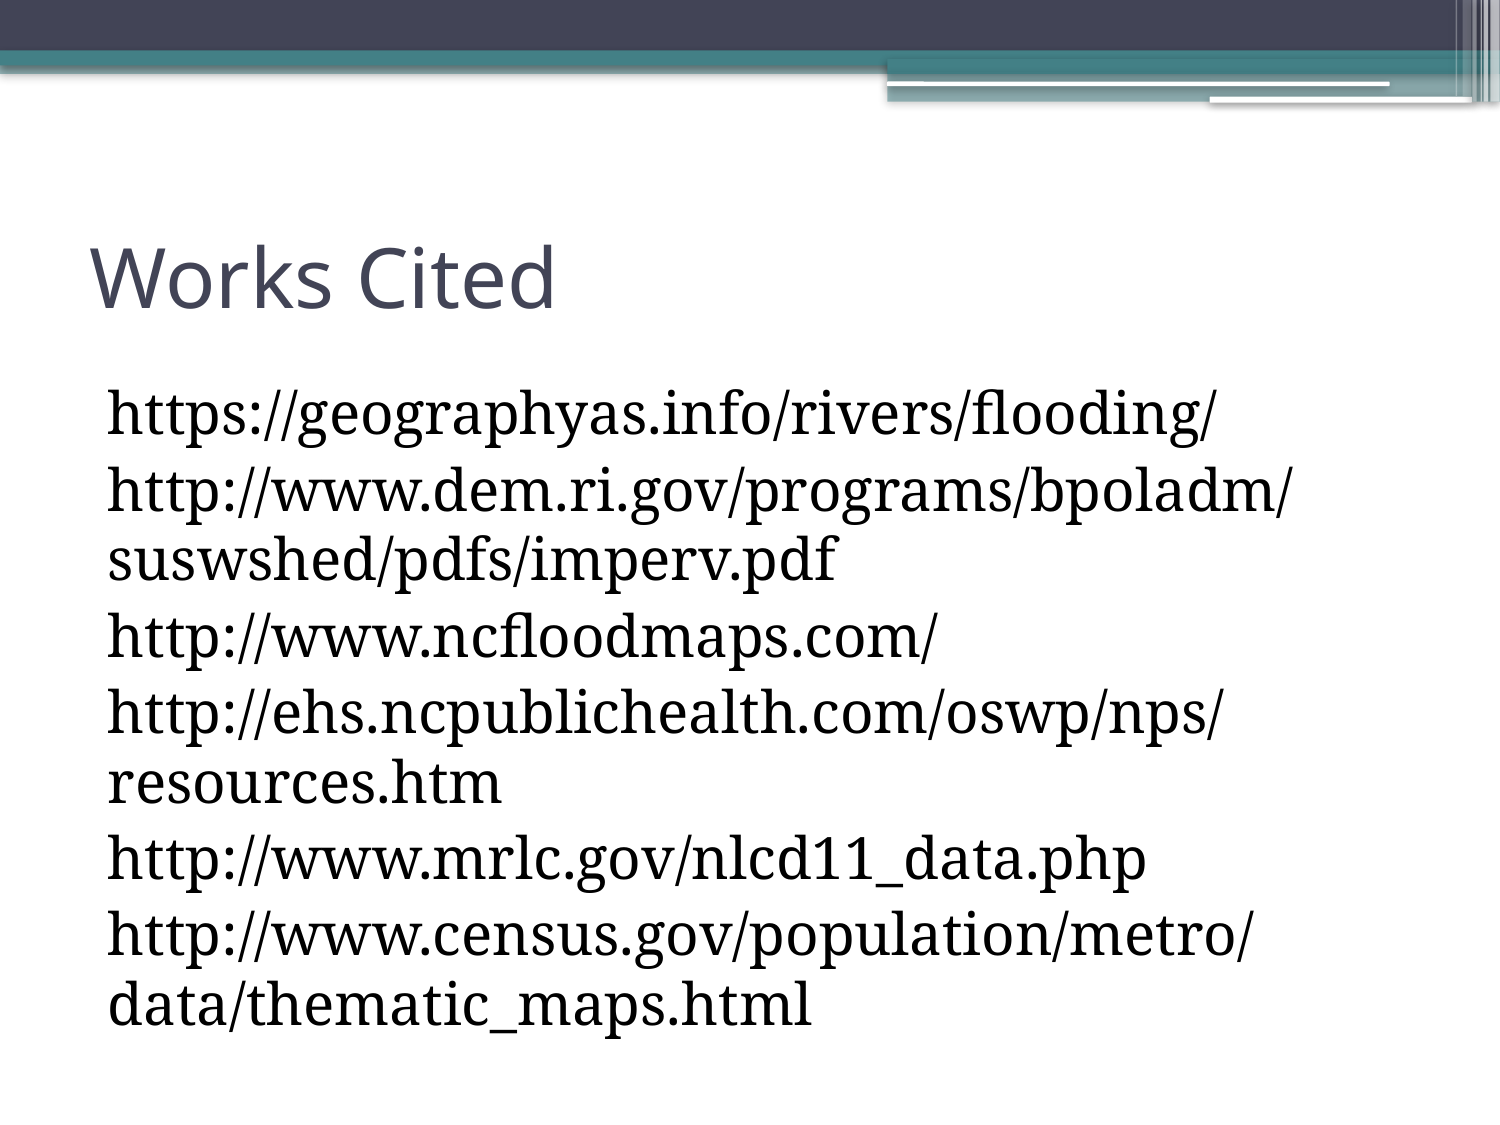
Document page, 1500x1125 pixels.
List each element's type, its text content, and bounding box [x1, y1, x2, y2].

title Works Cited [75, 187, 1425, 363]
list https://geographyas.info/rivers/flooding/ http://www.dem.ri.gov/programs/bpoladm/suswshed/pdfs/imperv.pdf http://www.ncfloodmaps.com/ http://ehs.ncpublichealth.com/oswp/nps/resources.htm http://www.mrlc.gov/nlcd11_data.php http://www.census.gov/population/metro/data/thematic_maps.html [75, 368, 1425, 1079]
